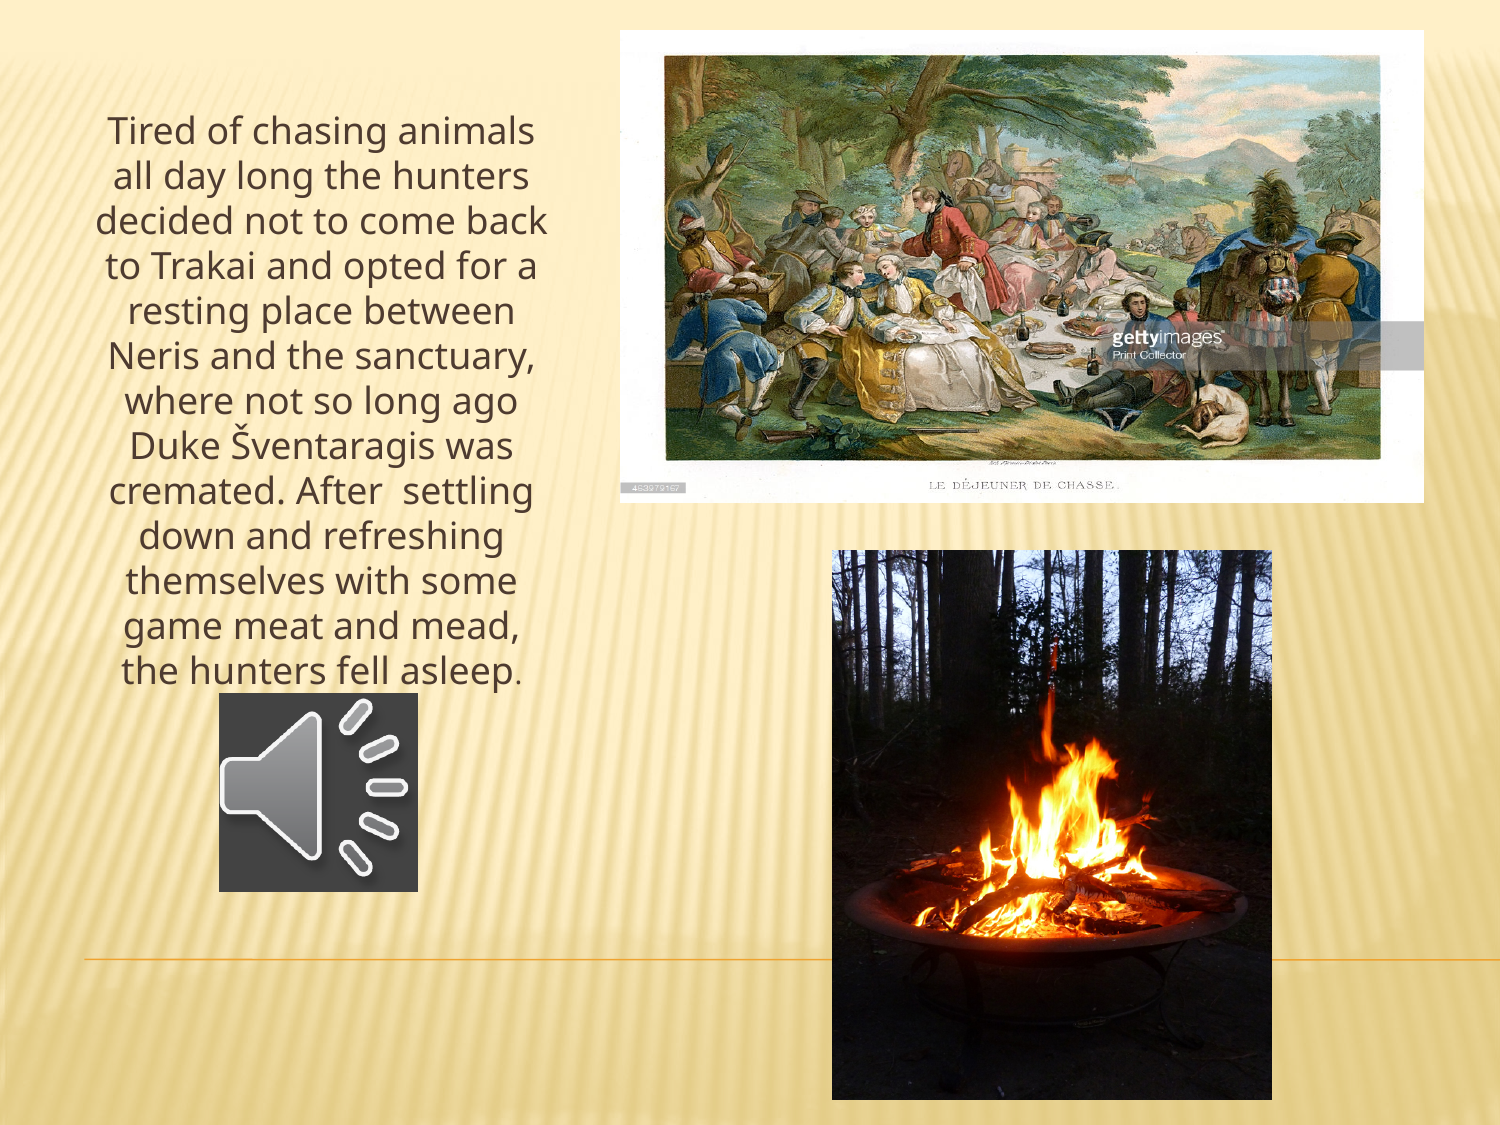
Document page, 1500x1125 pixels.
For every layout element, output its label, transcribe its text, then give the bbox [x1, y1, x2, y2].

list Tired of chasing animals all day long the hunters decided not to come back to Trakai and opted for a resting place between Neris and the sanctuary, where not so long ago Duke Šventaragis was cremated. After settling down and refreshing themselves with some game meat and mead, the hunters fell asleep. [75, 99, 569, 888]
picture [619, 30, 1424, 503]
picture [832, 550, 1273, 1100]
picture [218, 692, 420, 894]
